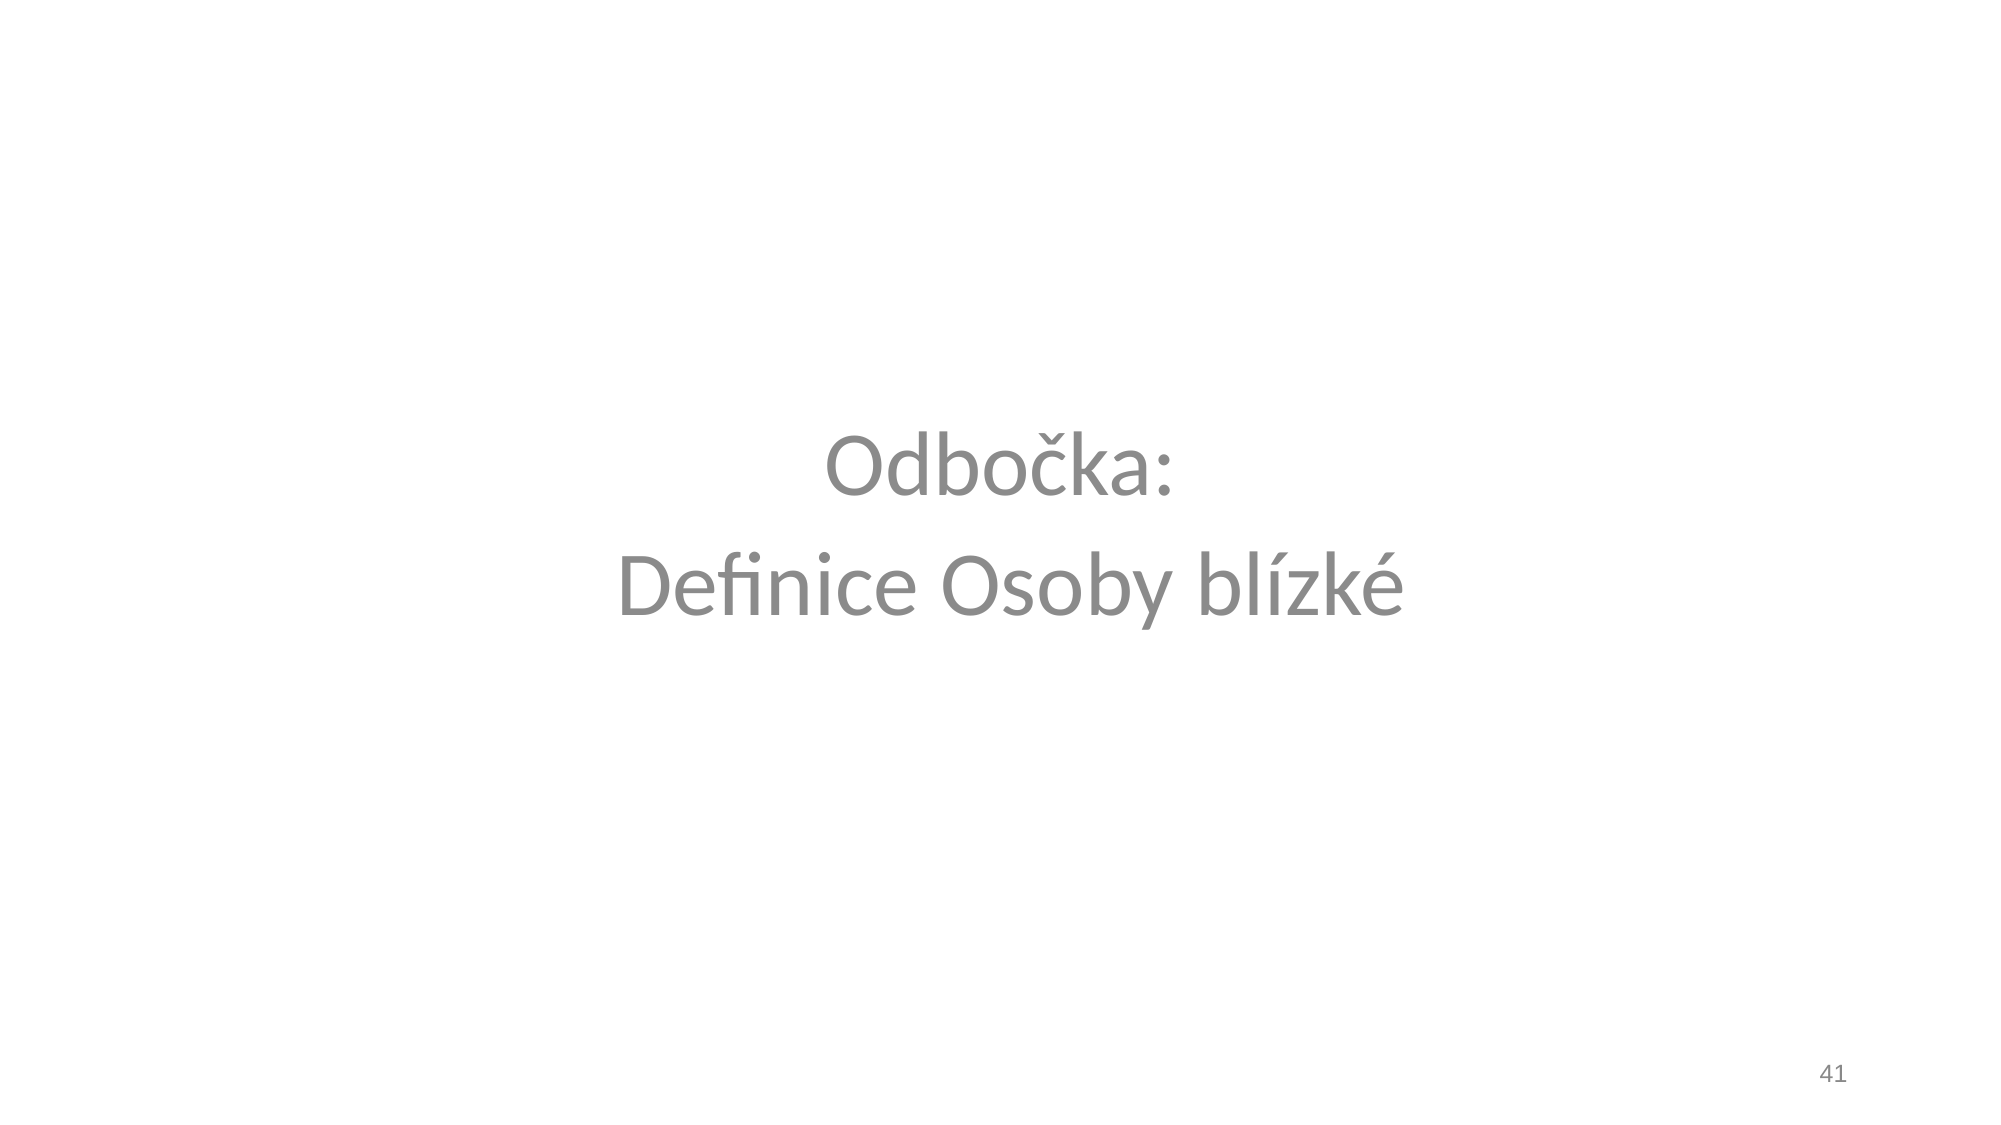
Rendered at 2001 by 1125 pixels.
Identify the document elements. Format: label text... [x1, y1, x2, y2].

slide_number 41 [1412, 1042, 1863, 1103]
list Odbočka: Definice Osoby blízké [373, 408, 1649, 716]
